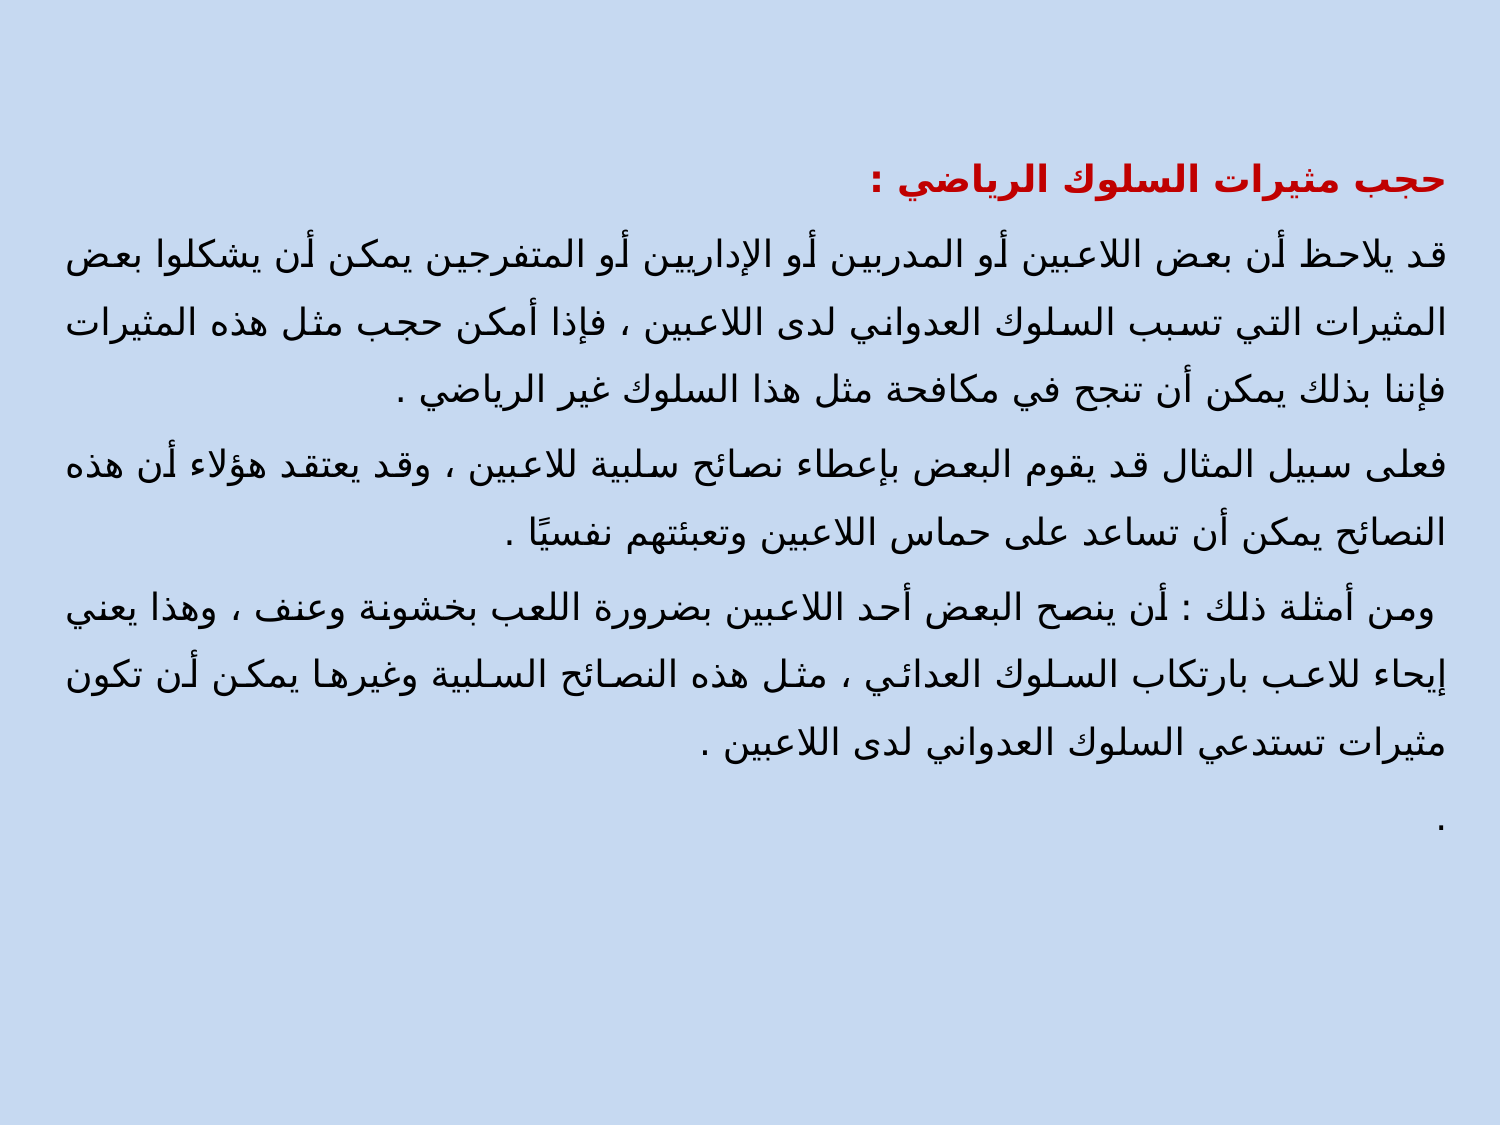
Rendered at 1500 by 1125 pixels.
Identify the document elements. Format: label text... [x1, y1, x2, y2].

list حجب مثيرات السلوك الرياضي : قد يلاحظ أن بعض اللاعبين أو المدربين أو الإداريين أو المتفرجين يمكن أن يشكلوا بعض المثيرات التي تسبب السلوك العدواني لدى اللاعبين ، فإذا أمكن حجب مثل هذه المثيرات فإننا بذلك يمكن أن تنجح في مكافحة مثل هذا السلوك غير الرياضي . فعلى سبيل المثال قد يقوم البعض بإعطاء نصائح سلبية للاعبين ، وقد يعتقد هؤلاء أن هذه النصائح يمكن أن تساعد على حماس اللاعبين وتعبئتهم نفسيًا . ومن أمثلة ذلك : أن ينصح البعض أحد اللاعبين بضرورة اللعب بخشونة وعنف ، وهذا يعني إيحاء للاعب بارتكاب السلوك العدائي ، مثل هذه النصائح السلبية وغيرها يمكن أن تكون مثيرات تستدعي السلوك العدواني لدى اللاعبين . . [50, 125, 1463, 1050]
